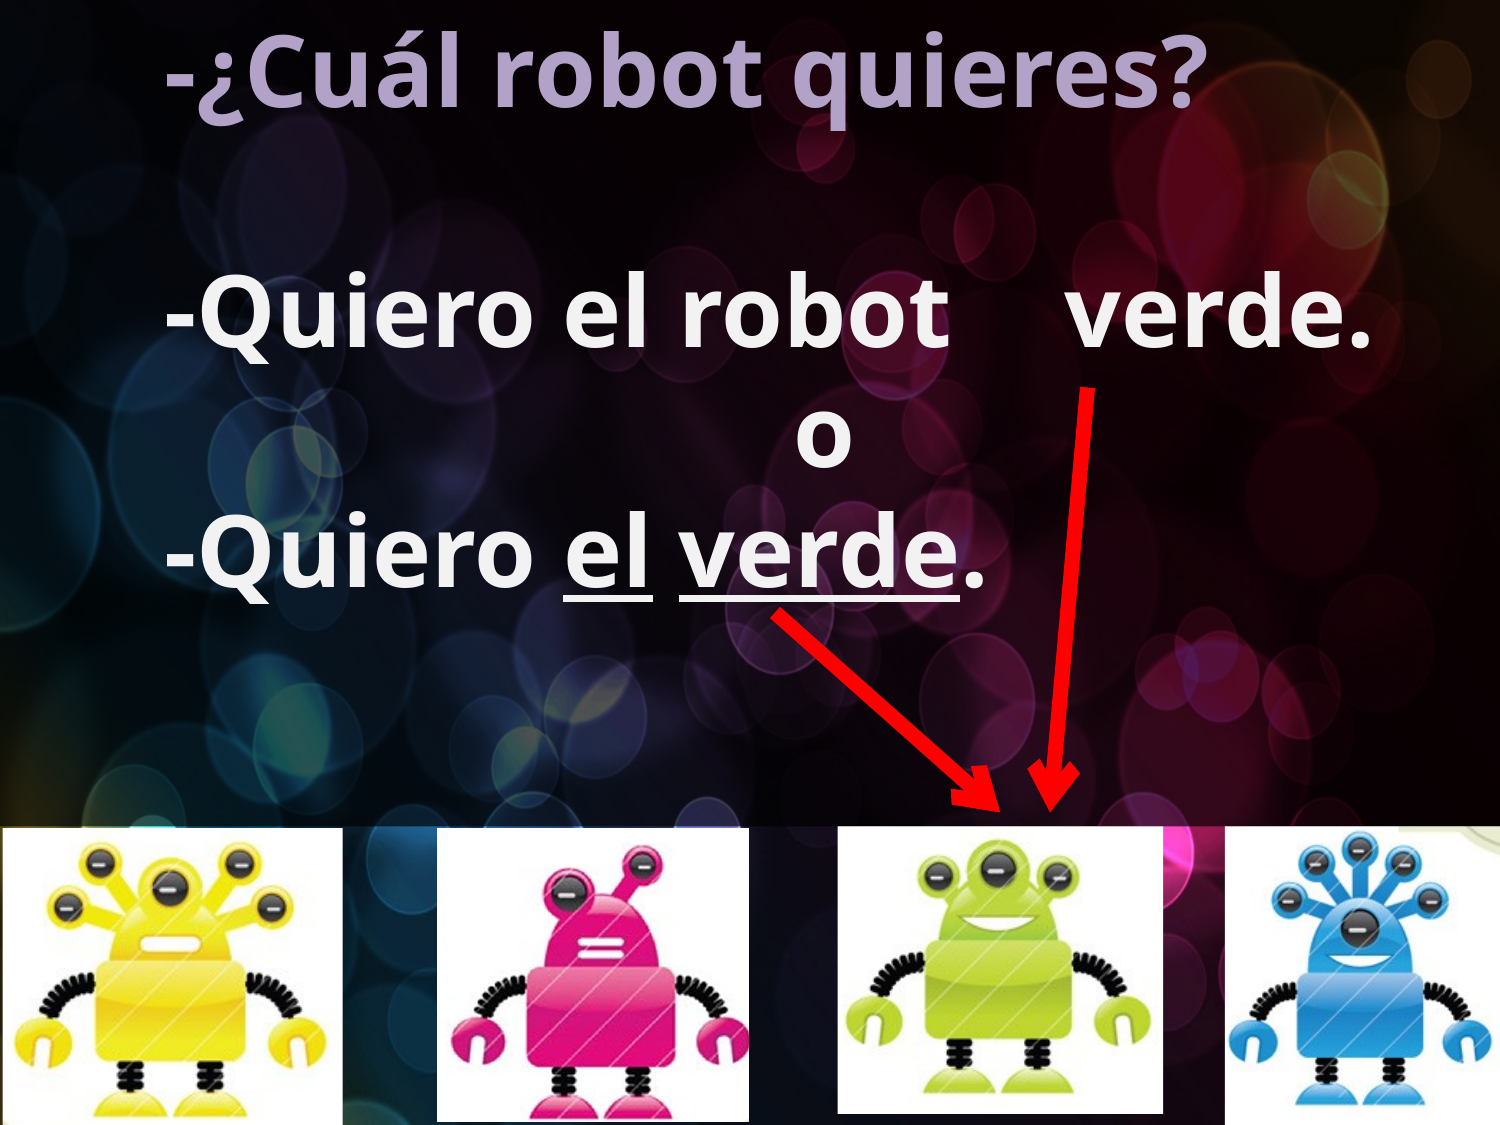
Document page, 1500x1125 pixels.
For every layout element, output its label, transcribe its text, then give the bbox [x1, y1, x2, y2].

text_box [774, 612, 1001, 813]
text_box -¿Cuál robot quieres? -Quiero el robot verde. o -Quiero el verde. [0, 0, 1500, 827]
picture [0, 826, 1500, 1125]
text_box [1049, 387, 1088, 813]
